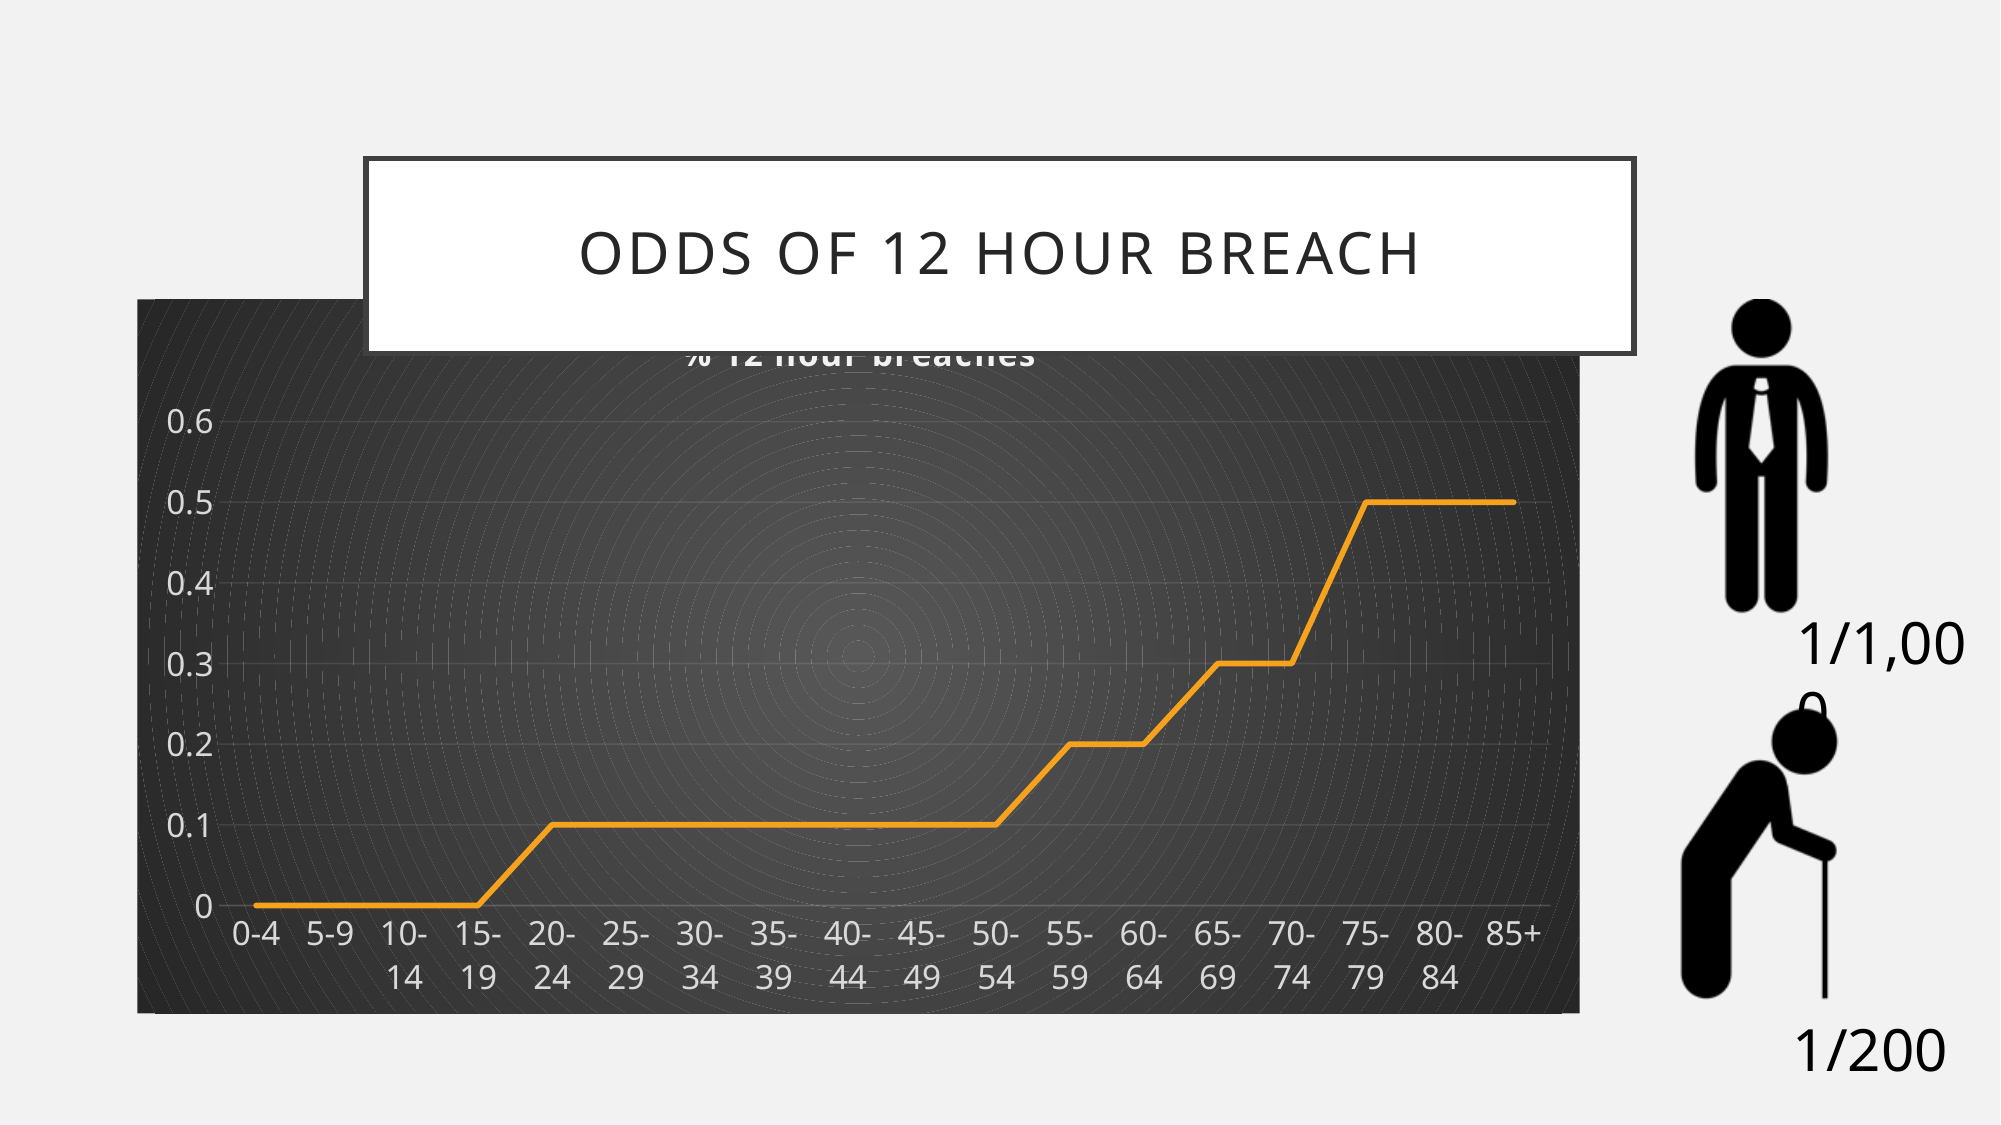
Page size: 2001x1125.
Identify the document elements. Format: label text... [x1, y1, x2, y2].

chart [137, 299, 1580, 1014]
picture [1661, 299, 1863, 621]
text_box 1/1,000 [1781, 598, 2000, 754]
text_box 1/200 [1778, 1005, 1997, 1091]
picture [1593, 684, 1934, 1036]
title Odds of 12 hour breach [363, 156, 1637, 356]
